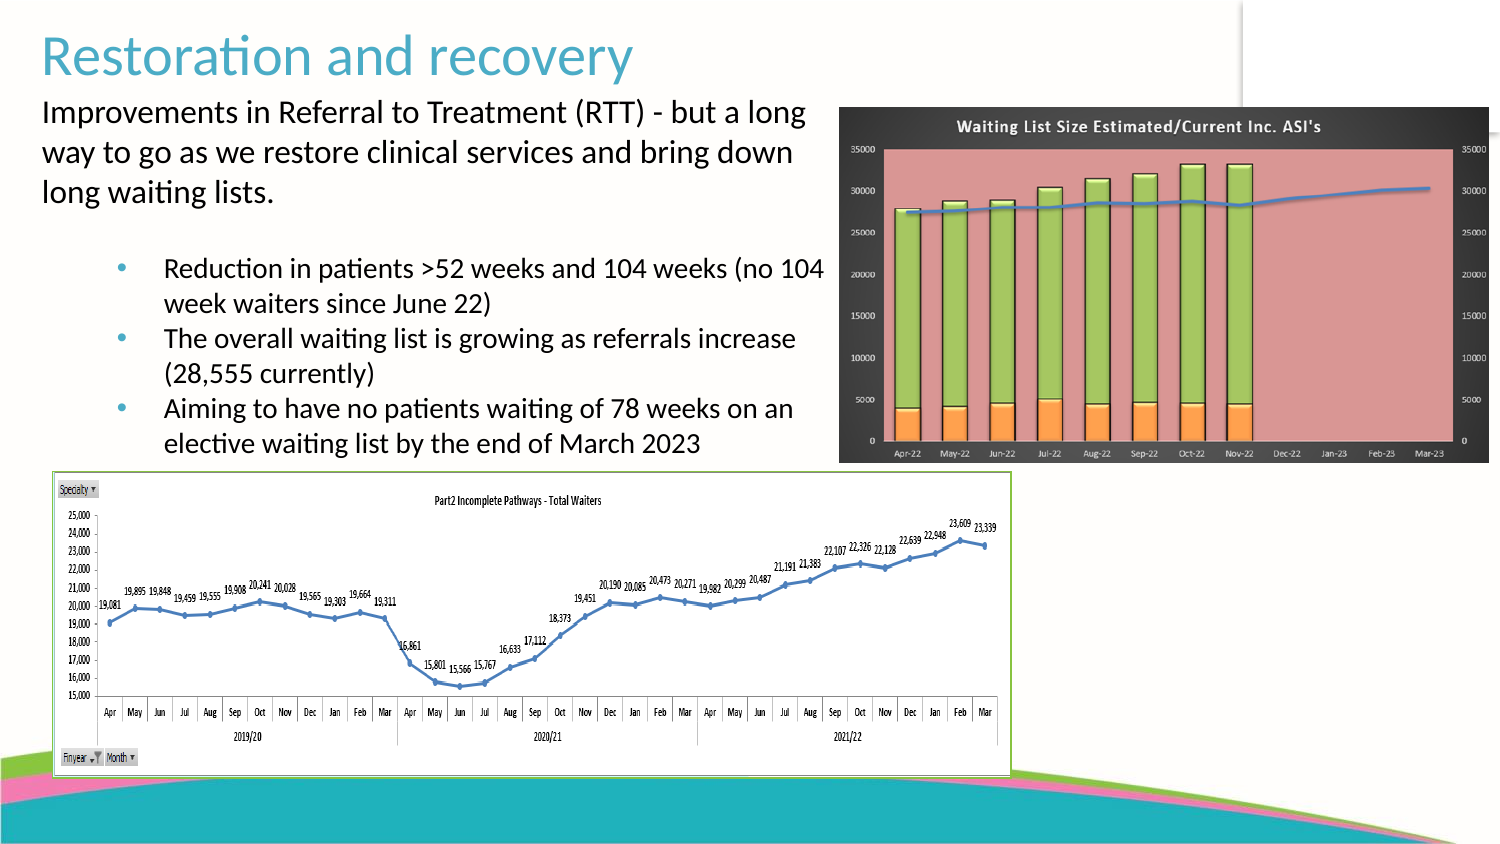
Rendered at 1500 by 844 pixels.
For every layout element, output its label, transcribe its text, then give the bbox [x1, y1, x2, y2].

picture [0, 1, 1500, 844]
text_box Restoration and recovery [27, 9, 1378, 106]
text_box Improvements in Referral to Treatment (RTT) - but a long way to go as we restore clinical services and bring down long waiting lists. Reduction in patients >52 weeks and 104 weeks (no 104 week waiters since June 22) The overall waiting list is growing as referrals increase (28,555 currently) Aiming to have no patients waiting of 78 weeks on an elective waiting list by the end of March 2023 [27, 82, 840, 467]
